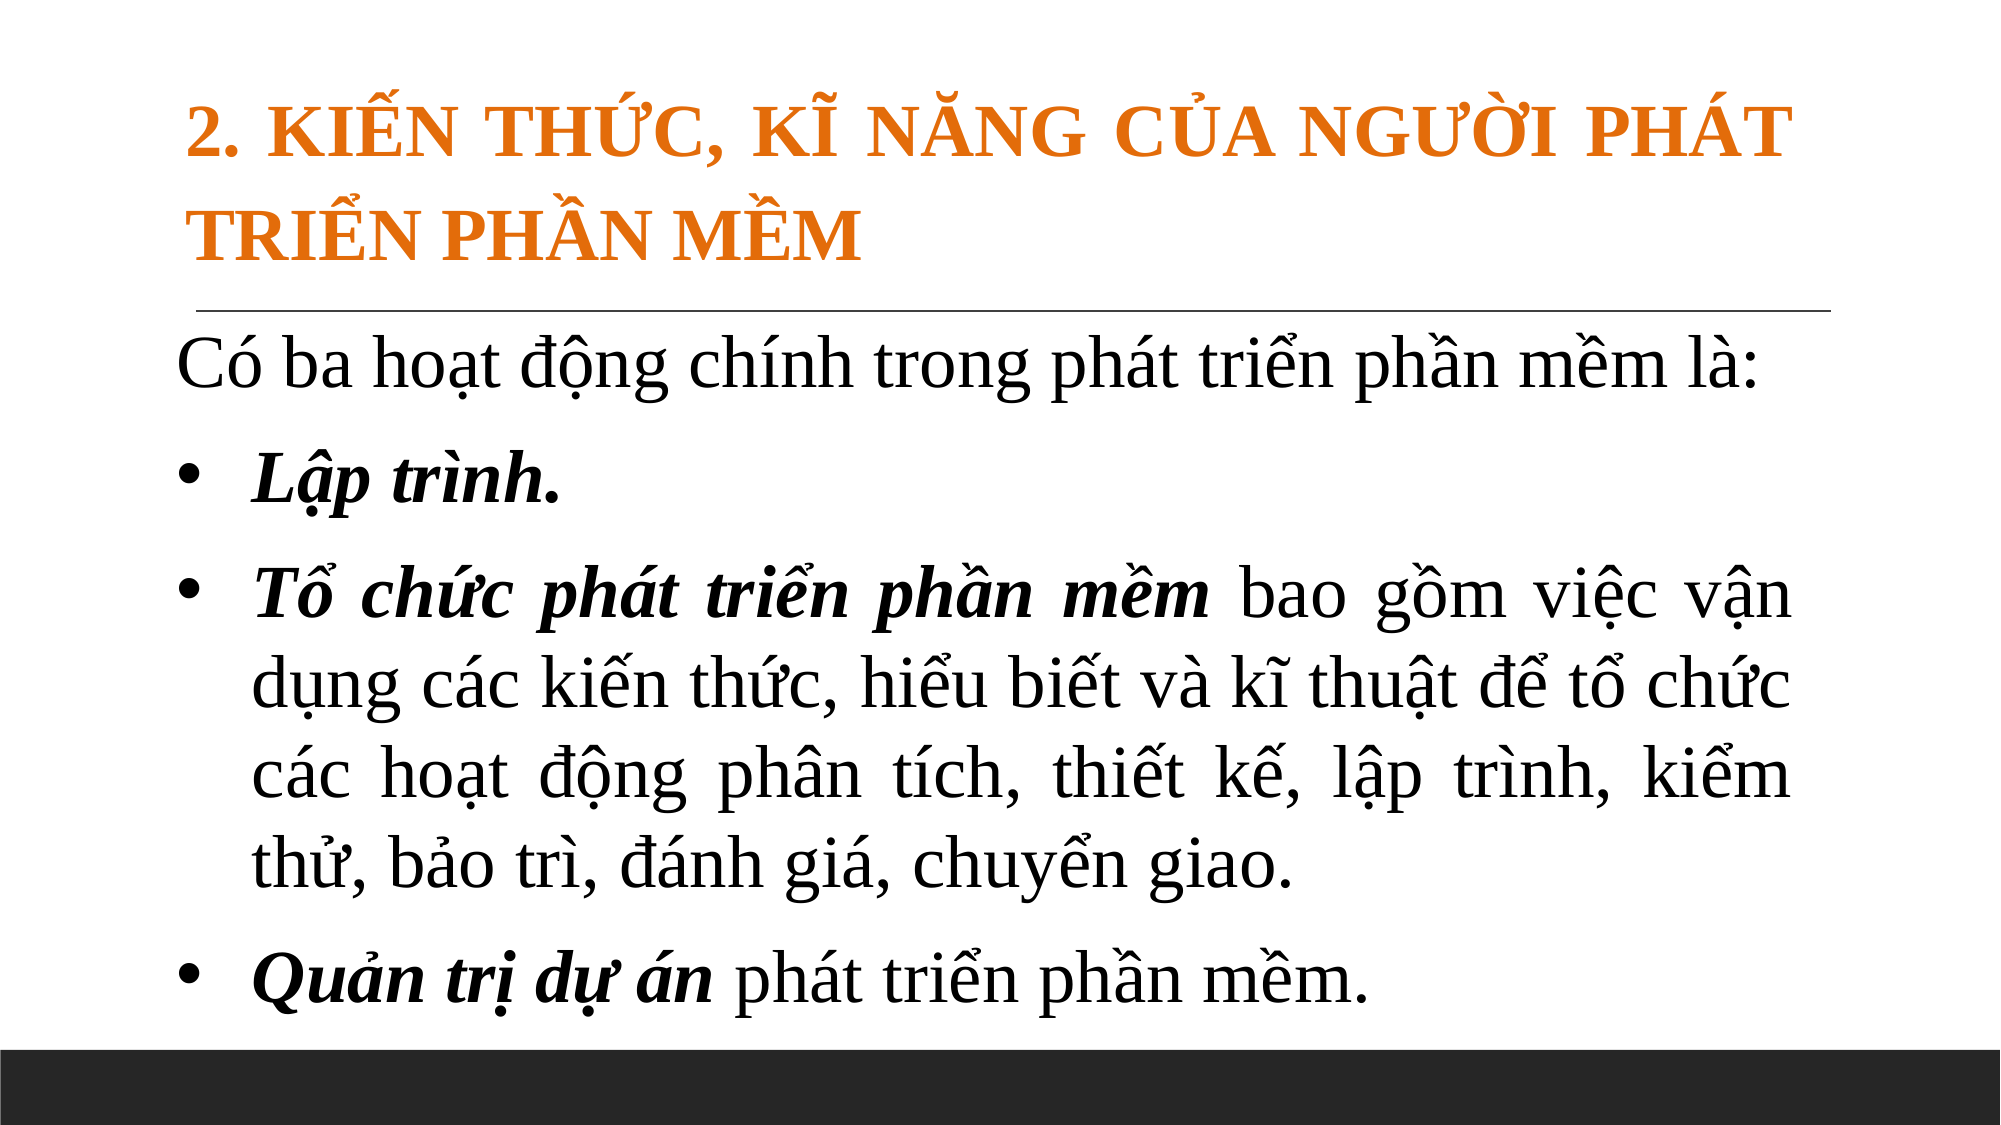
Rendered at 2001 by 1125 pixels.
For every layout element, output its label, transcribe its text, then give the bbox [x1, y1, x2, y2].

text_box Có ba hoạt động chính trong phát triển phần mềm là: Lập trình. Tổ chức phát triển phần mềm bao gồm việc vận dụng các kiến thức, hiểu biết và kĩ thuật để tổ chức các hoạt động phân tích, thiết kế, lập trình, kiểm thử, bảo trì, đánh giá, chuyển giao. Quản trị dự án phát triển phần mềm. [162, 305, 1809, 1026]
text_box 2. KIẾN THỨC, KĨ NĂNG CỦA NGƯỜI PHÁT TRIỂN PHẦN MỀM [170, 60, 1808, 283]
